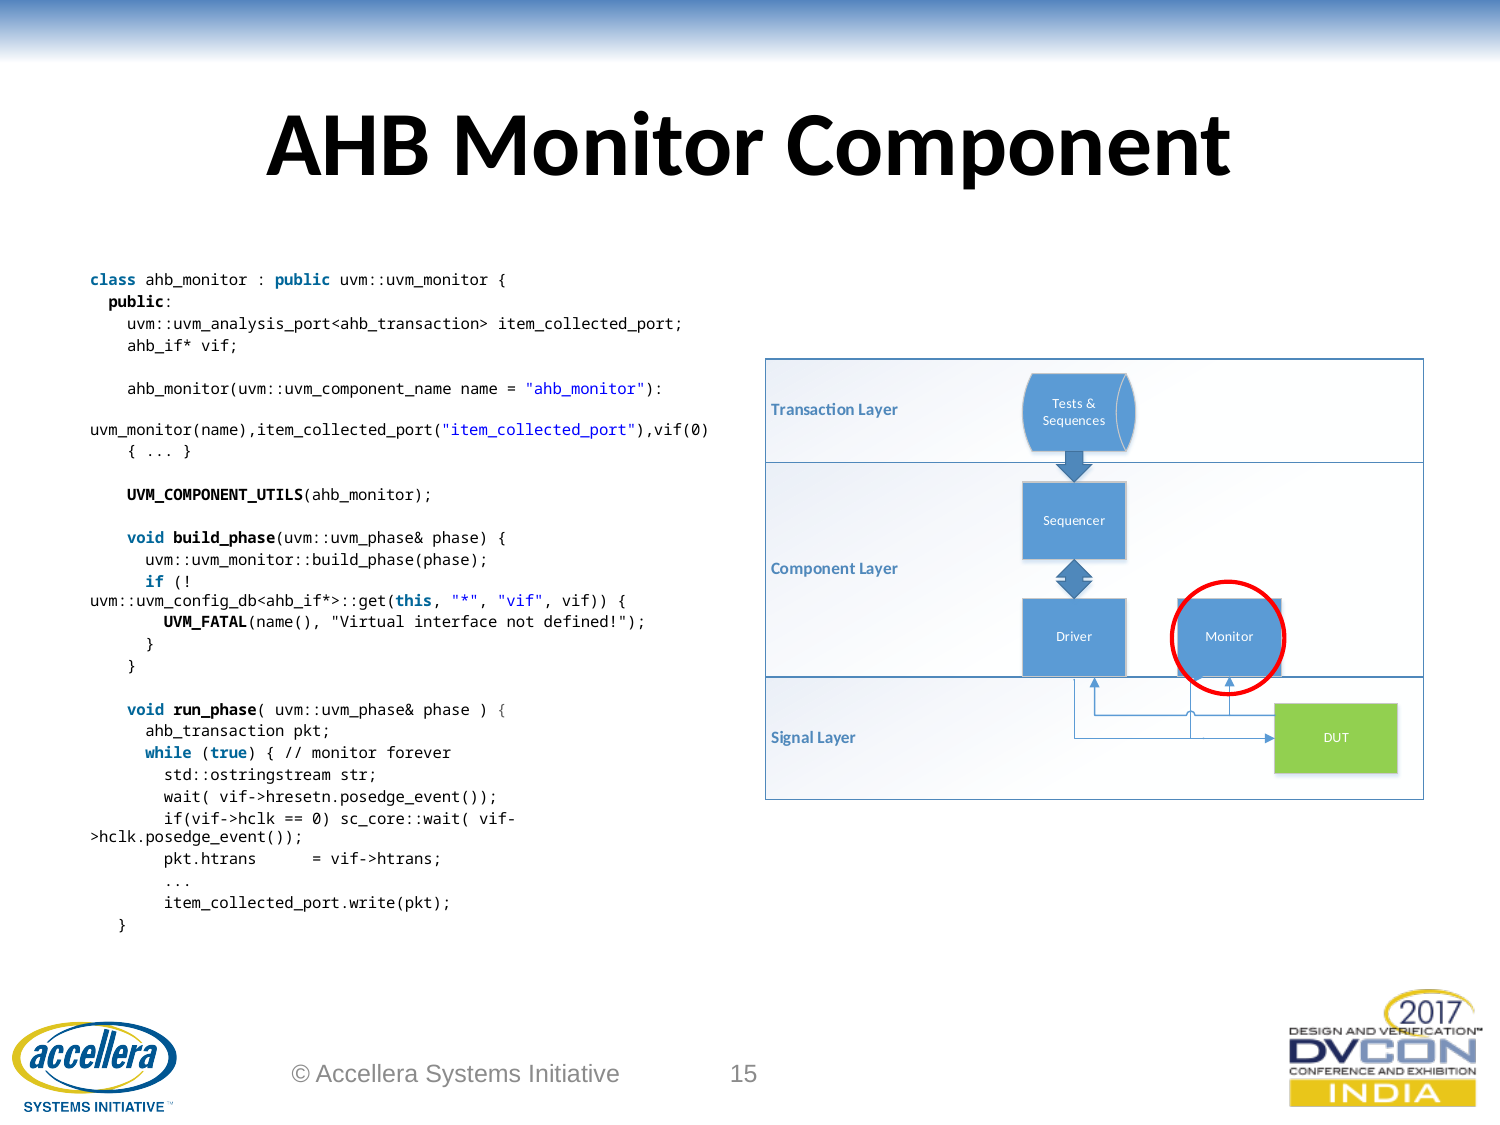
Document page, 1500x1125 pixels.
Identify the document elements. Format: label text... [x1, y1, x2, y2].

title AHB Monitor Component [75, 45, 1425, 233]
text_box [762, 356, 1426, 802]
footer © Accellera Systems Initiative [275, 1042, 600, 1103]
slide_number 15 [600, 1042, 888, 1103]
picture [1279, 984, 1484, 1112]
list class ahb_monitor : public uvm::uvm_monitor { public: uvm::uvm_analysis_port<ahb_transaction> item_collected_port; ahb_if* vif; ahb_monitor(uvm::uvm_component_name name = "ahb_monitor"): uvm_monitor(name),item_collected_port("item_collected_port"),vif(0) { ... } UVM_COMPONENT_UTILS(ahb_monitor); void build_phase(uvm::uvm_phase& phase) { uvm::uvm_monitor::build_phase(phase); if (!uvm::uvm_config_db<ahb_if*>::get(this, "*", "vif", vif)) { UVM_FATAL(name(), "Virtual interface not defined!"); } } void run_phase( uvm::uvm_phase& phase ) { ahb_transaction pkt; while (true) { // monitor forever std::ostringstream str; wait( vif->hresetn.posedge_event()); if(vif->hclk == 0) sc_core::wait( vif->hclk.posedge_event()); pkt.htrans = vif->htrans; ... item_collected_port.write(pkt); } [75, 262, 738, 1005]
picture [12, 1021, 177, 1112]
